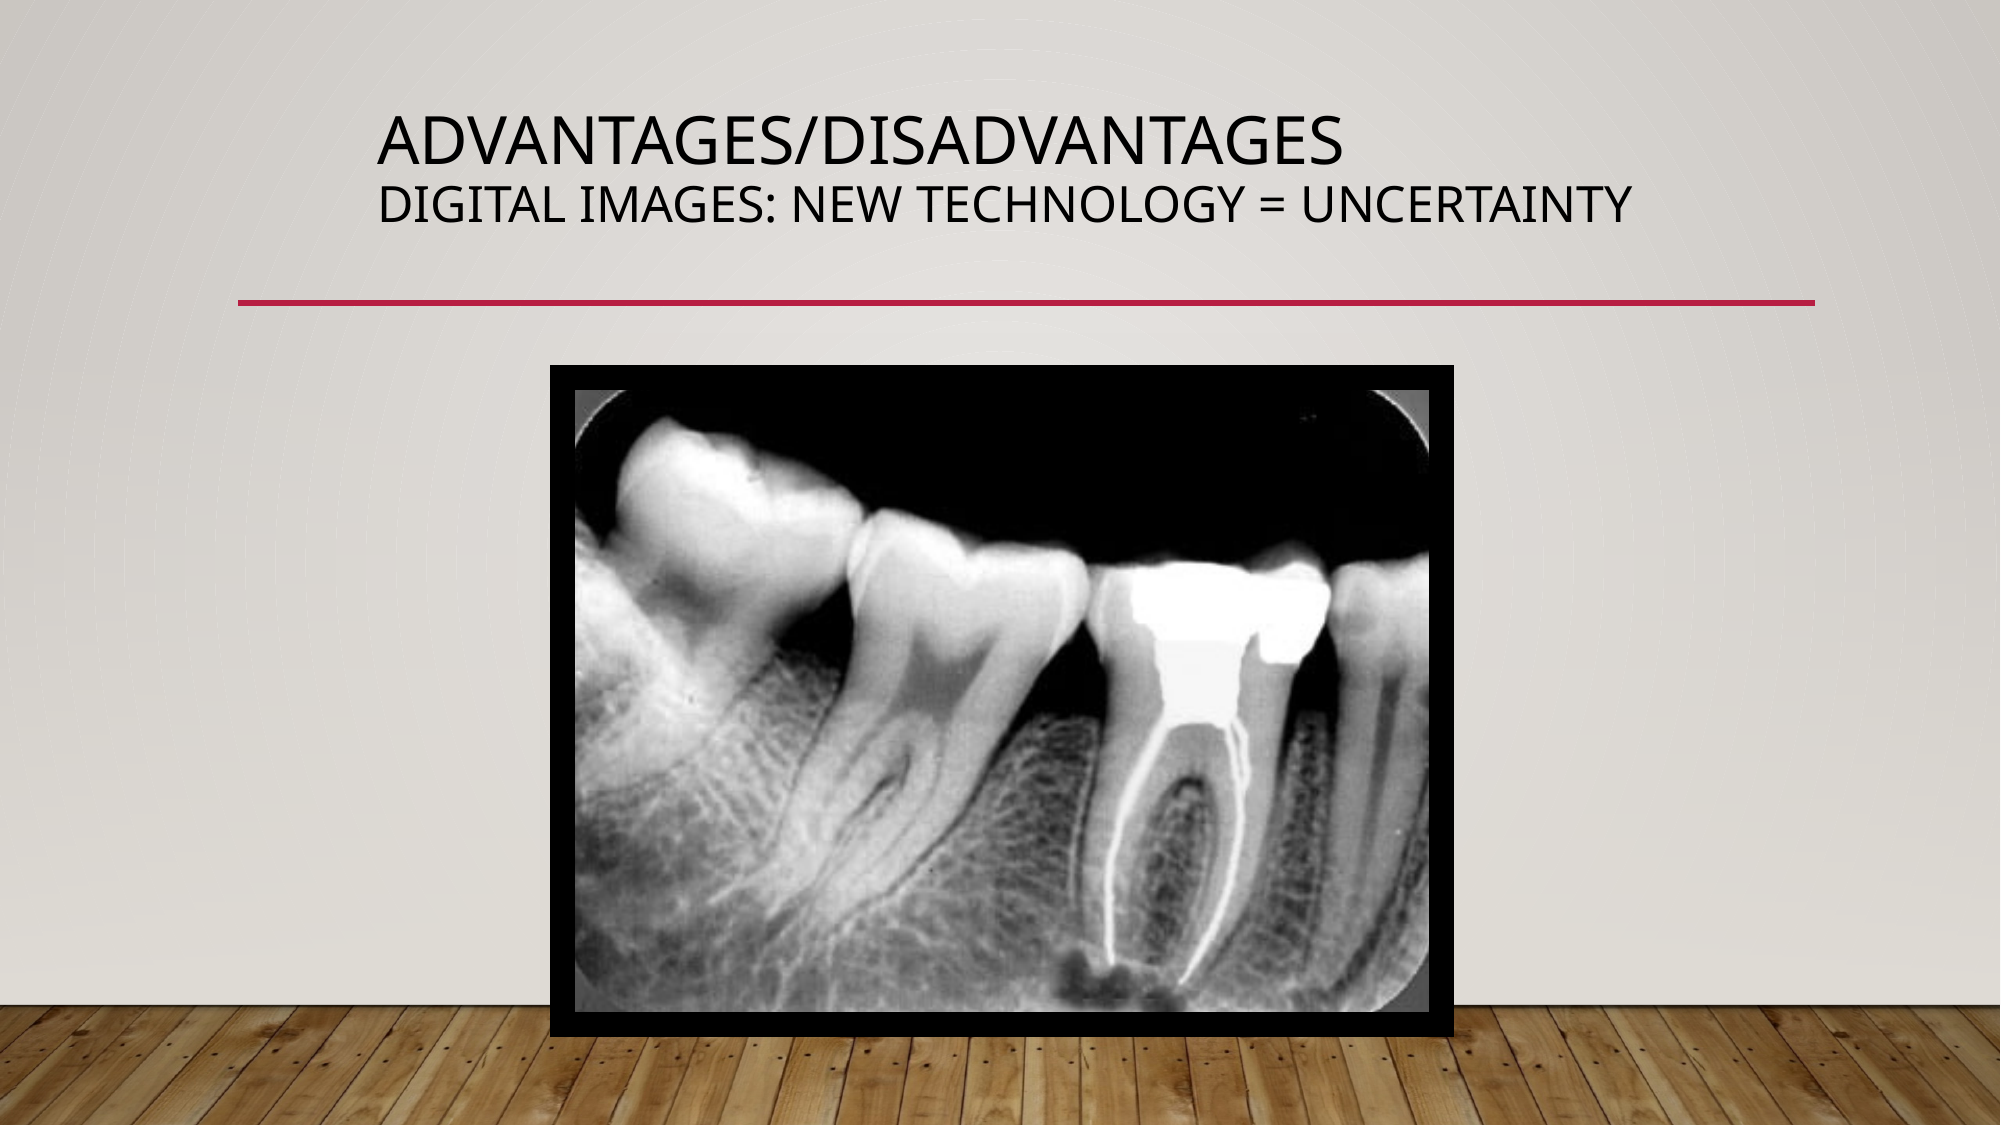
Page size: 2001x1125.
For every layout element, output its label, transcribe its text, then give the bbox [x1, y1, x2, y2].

picture [566, 374, 1440, 1015]
title Advantages/Disadvantages Digital Images: new technology = uncertainty [362, 99, 1675, 288]
picture [0, 1005, 2000, 1125]
text_box [562, 377, 1442, 1025]
